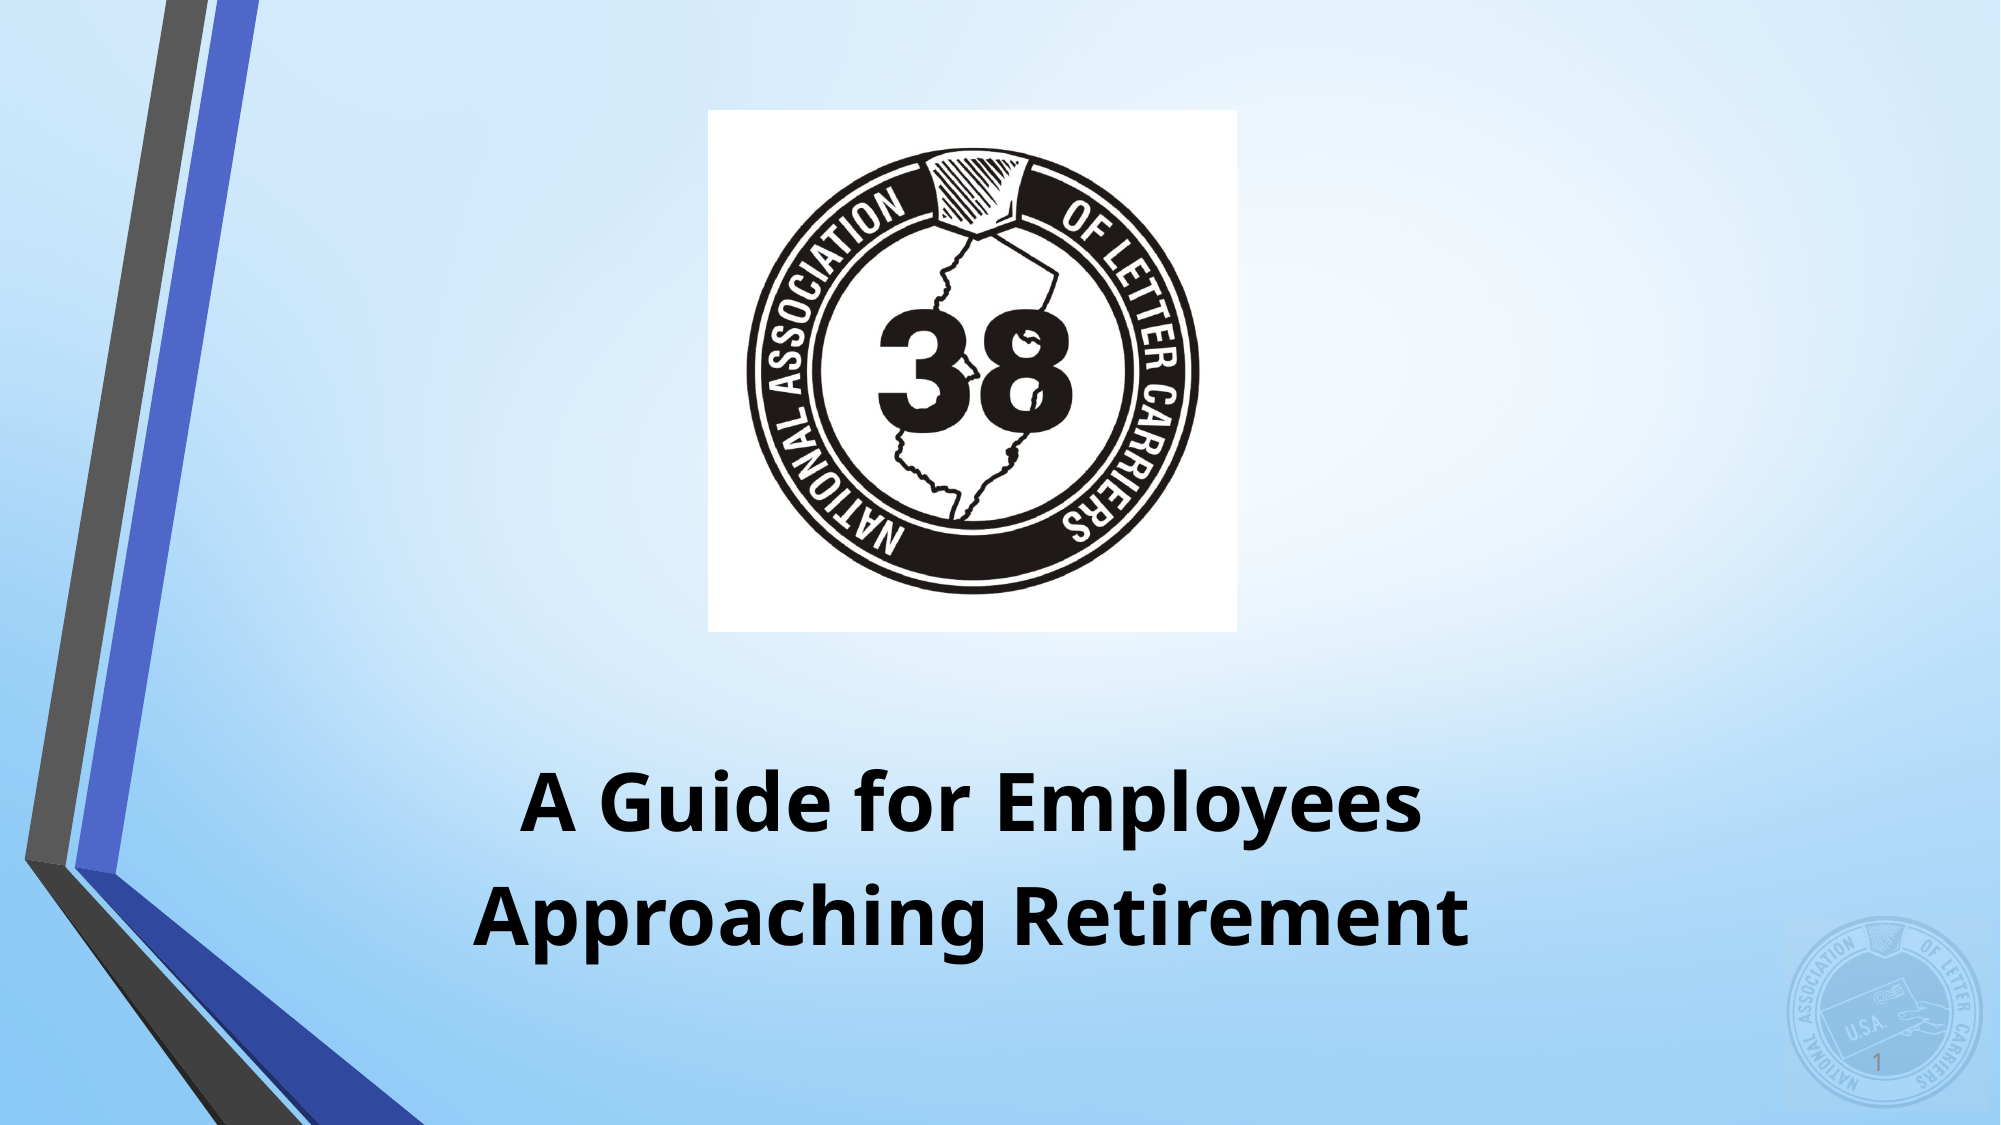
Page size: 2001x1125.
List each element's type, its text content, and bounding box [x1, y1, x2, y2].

slide_number 1 [1633, 1024, 1900, 1103]
subtitle A Guide for Employees Approaching Retirement [410, 467, 1535, 982]
picture [708, 109, 1237, 633]
